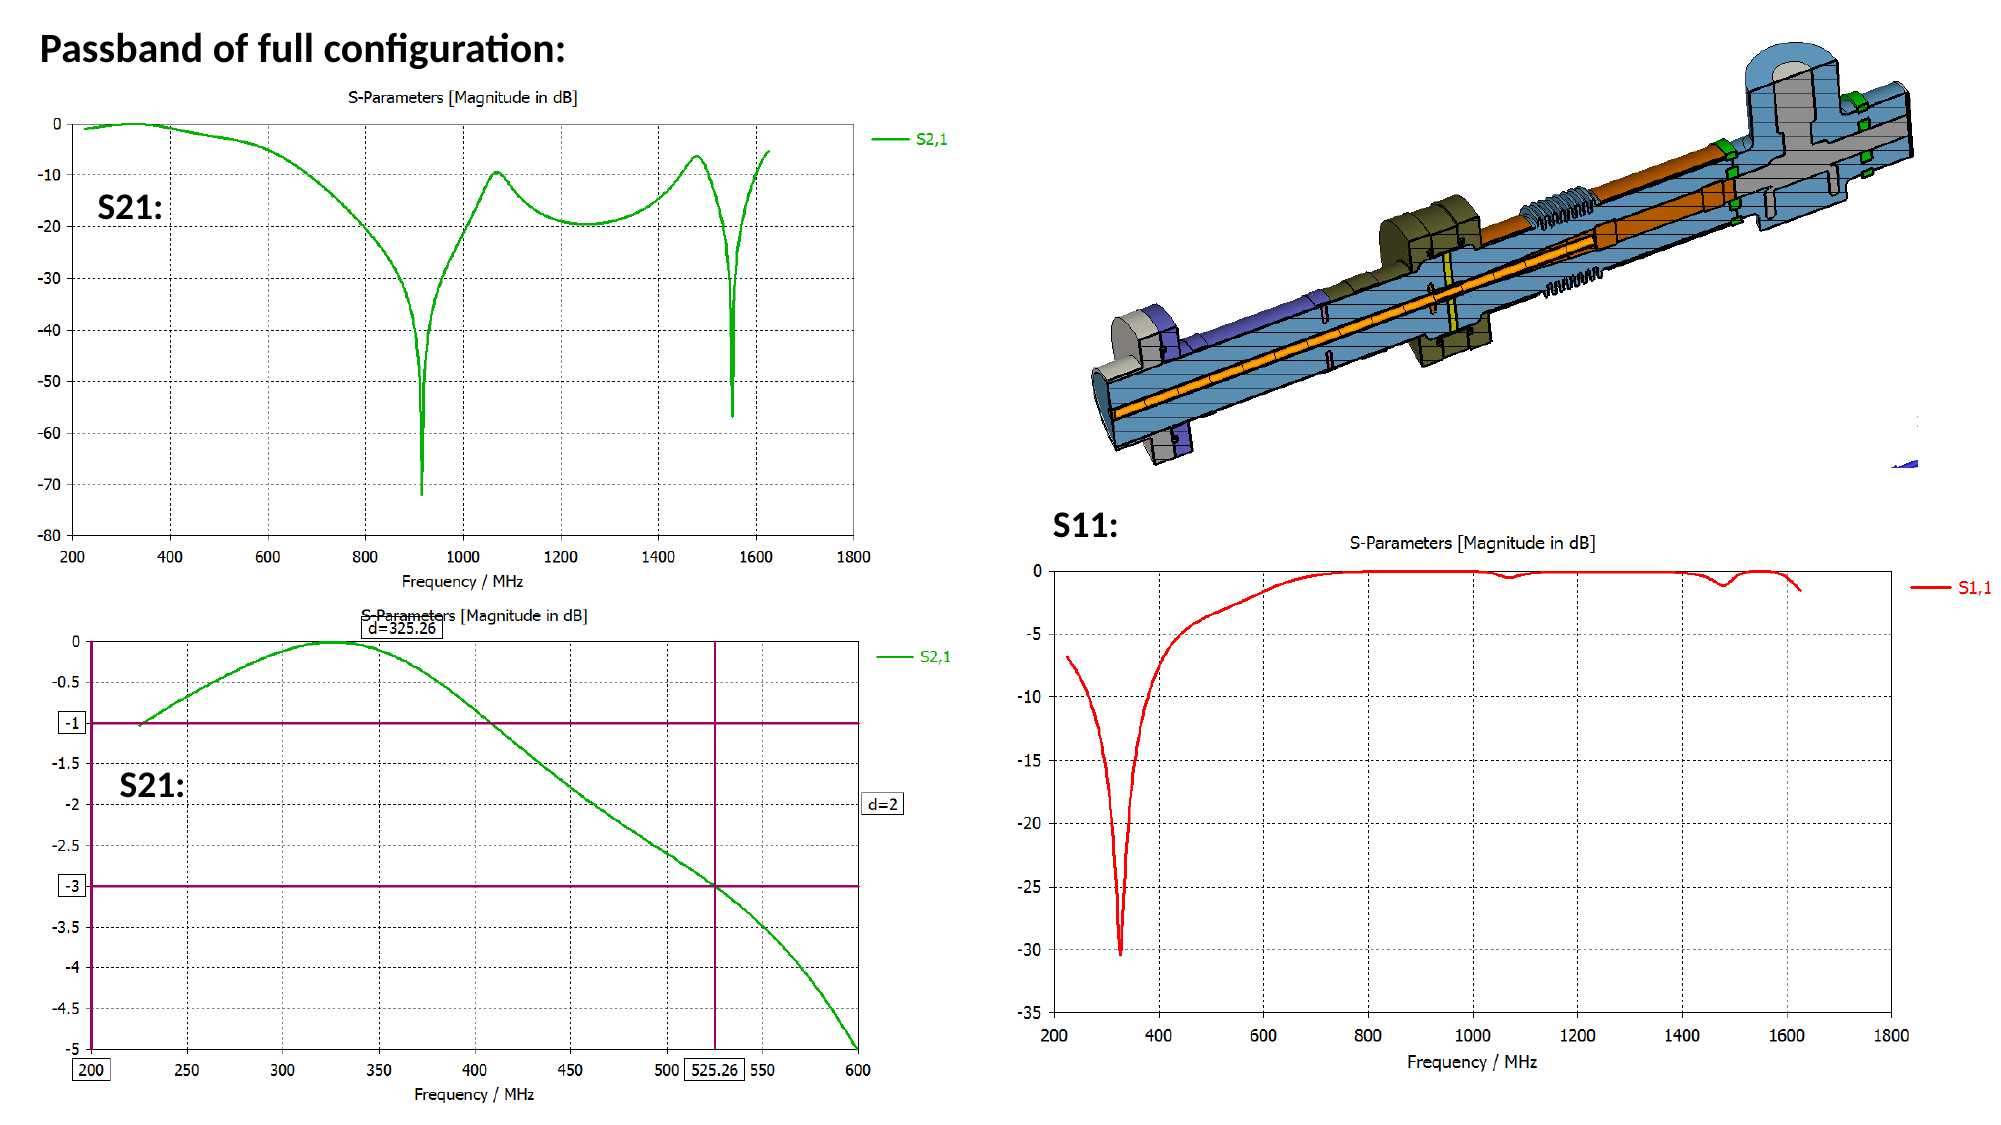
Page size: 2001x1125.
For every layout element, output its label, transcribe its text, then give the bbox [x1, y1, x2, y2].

picture [999, 523, 2000, 1072]
picture [21, 79, 955, 591]
picture [1085, 36, 1918, 468]
text_box Passband of full configuration: [25, 13, 582, 79]
text_box S11: [1038, 492, 1134, 523]
picture [37, 604, 955, 1108]
